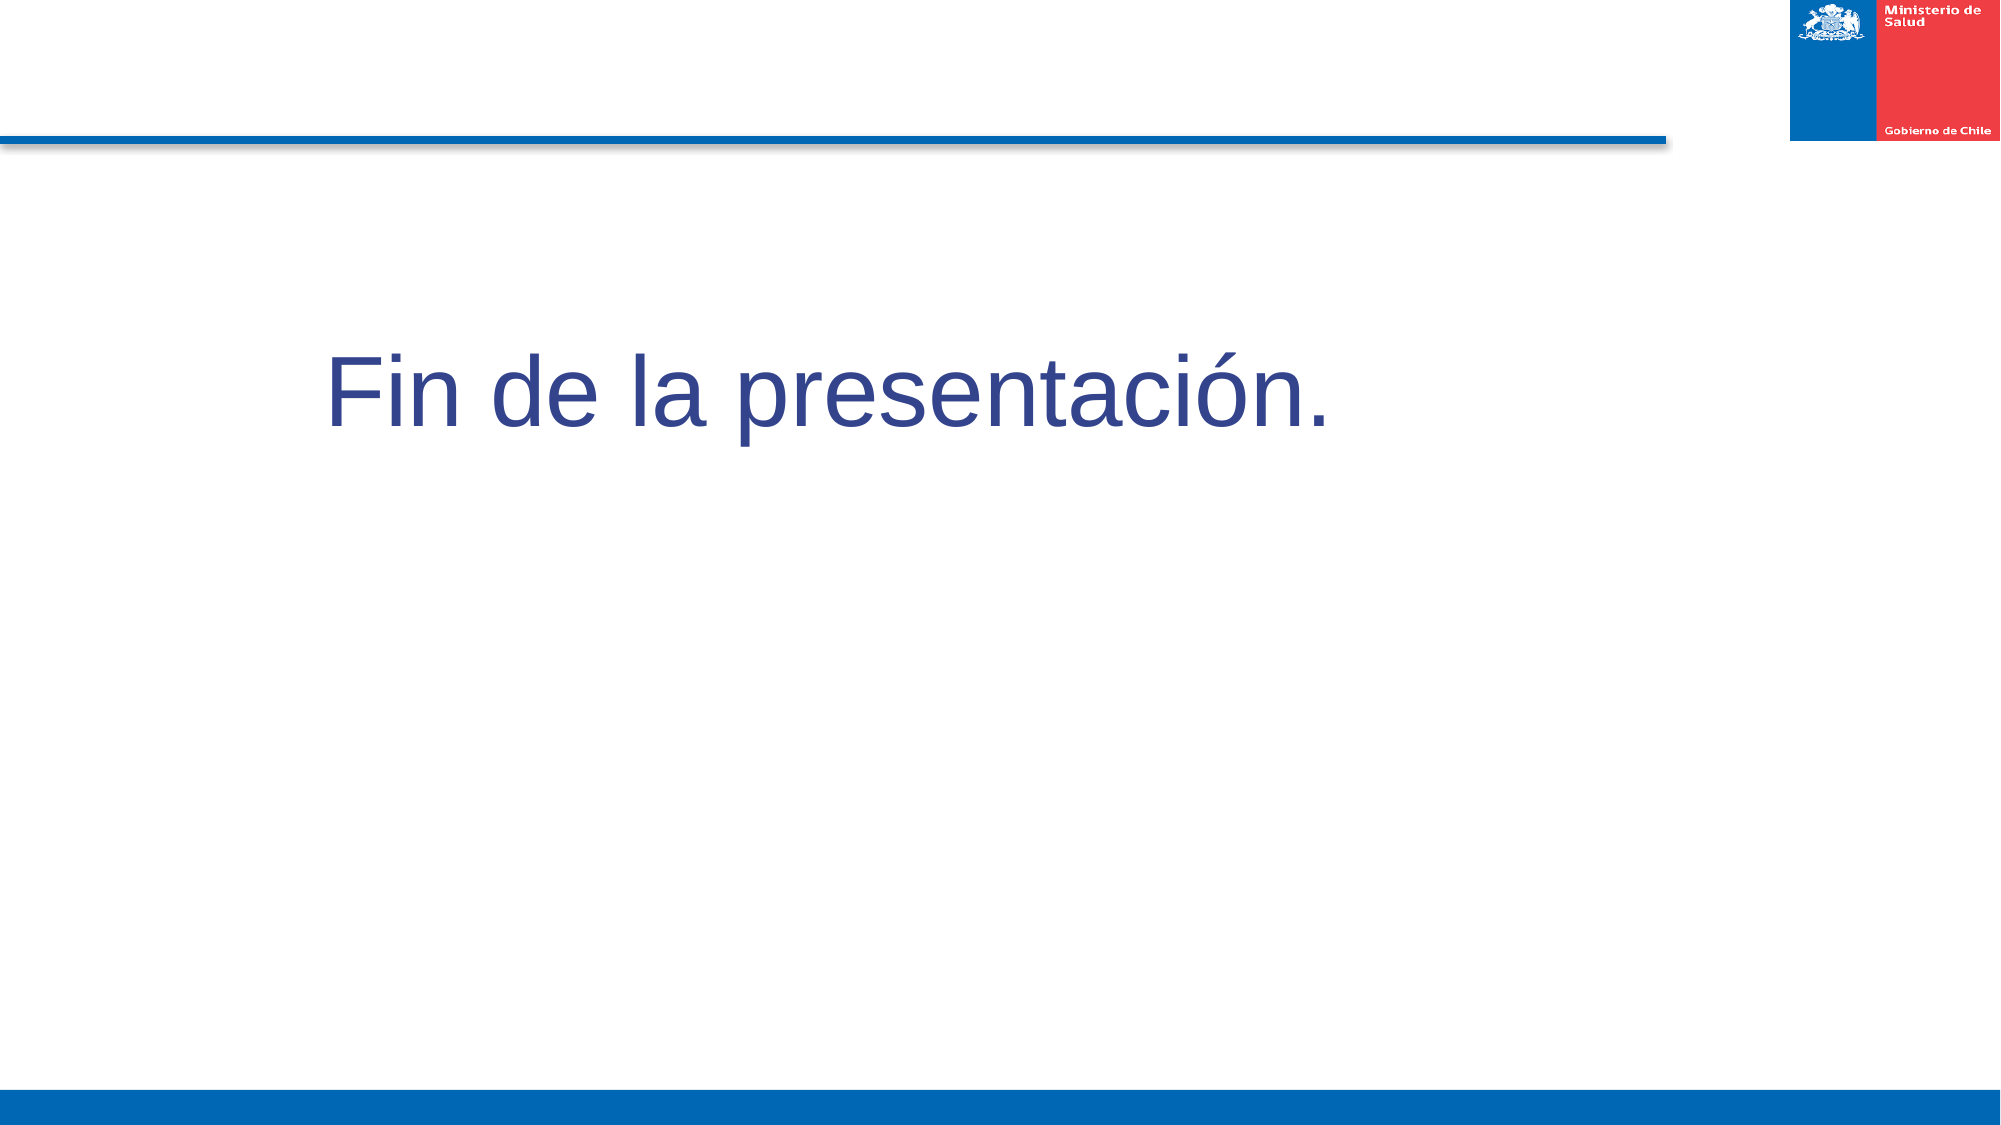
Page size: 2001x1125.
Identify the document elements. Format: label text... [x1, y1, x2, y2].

picture [1790, 0, 2000, 141]
list Fin de la presentación. [324, 326, 1556, 600]
